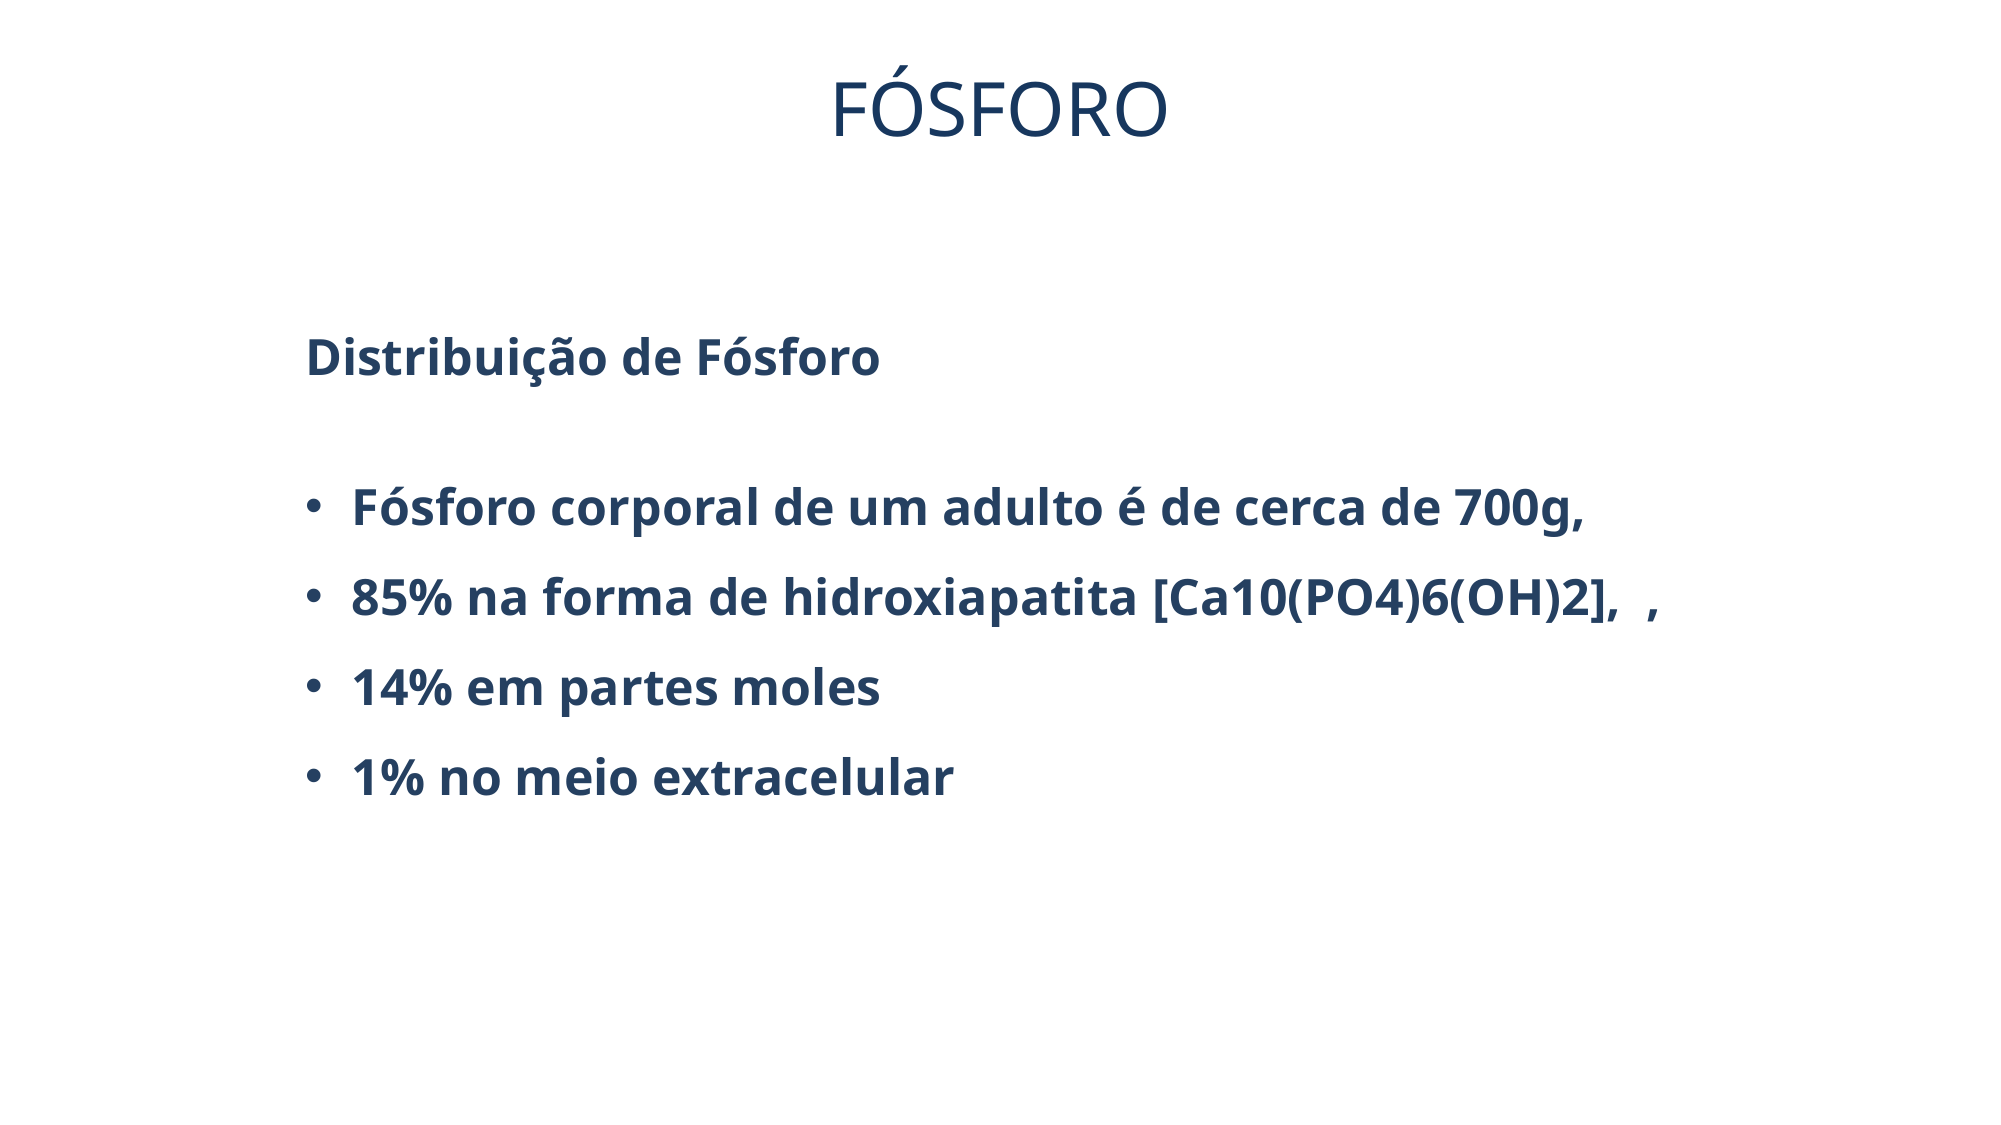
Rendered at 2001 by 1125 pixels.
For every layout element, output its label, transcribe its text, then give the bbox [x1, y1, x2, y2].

text_box FÓSFORO [814, 54, 1186, 160]
text_box Distribuição de Fósforo Fósforo corporal de um adulto é de cerca de 700g, 85% na forma de hidroxiapatita [Ca10(PO4)6(OH)2], , 14% em partes moles 1% no meio extracelular [290, 318, 1677, 813]
